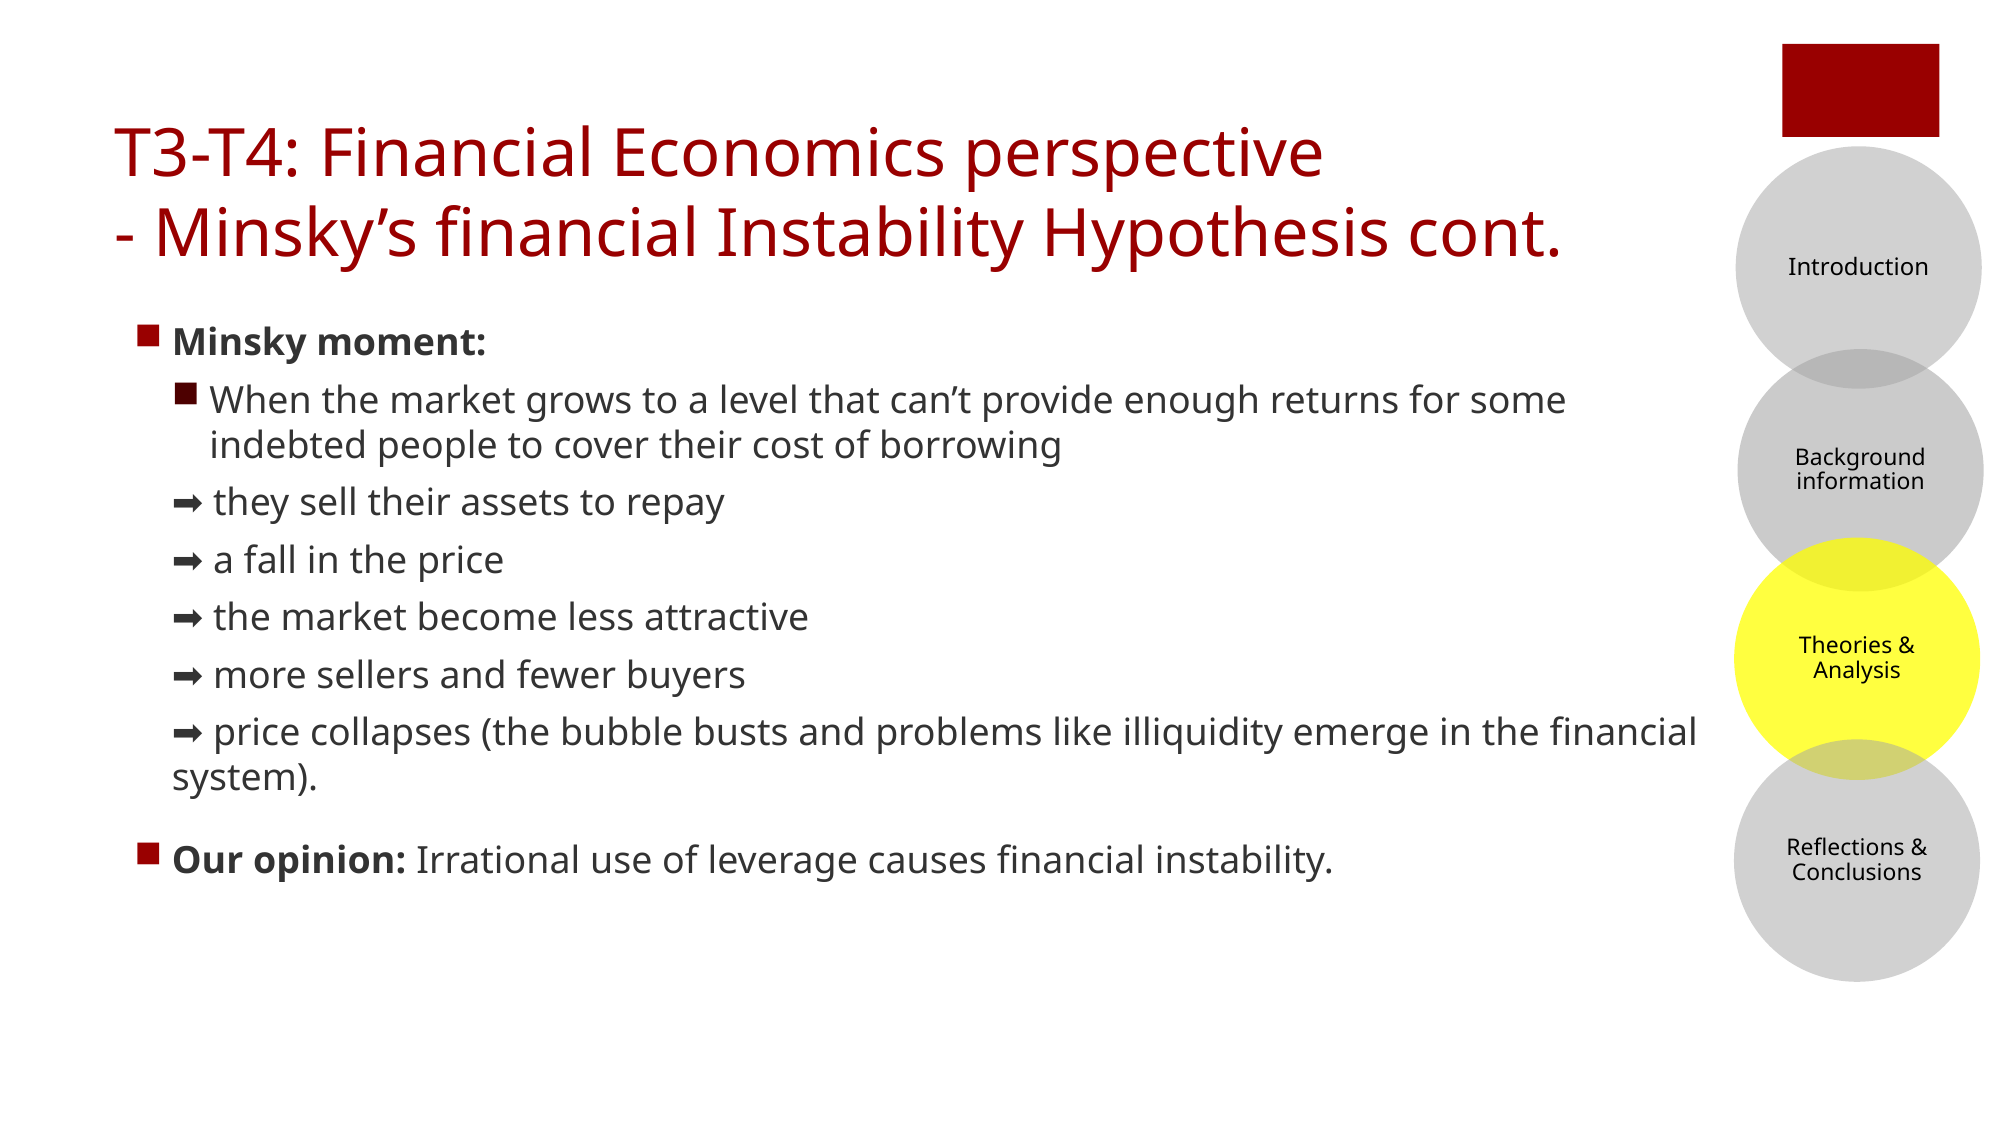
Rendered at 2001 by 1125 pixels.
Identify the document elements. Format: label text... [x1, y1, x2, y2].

title T3-T4: Financial Economics perspective - Minsky’s financial Instability Hypothesis cont. [99, 107, 1698, 278]
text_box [1733, 145, 1985, 983]
list Minsky moment: When the market grows to a level that can’t provide enough returns for some indebted people to cover their cost of borrowing ➡ they sell their assets to repay ➡️ a fall in the price ➡️ the market become less attractive ➡️ more sellers and fewer buyers ➡️ price collapses (the bubble busts and problems like illiquidity emerge in the financial system). Our opinion: Irrational use of leverage causes financial instability. [119, 310, 1733, 982]
